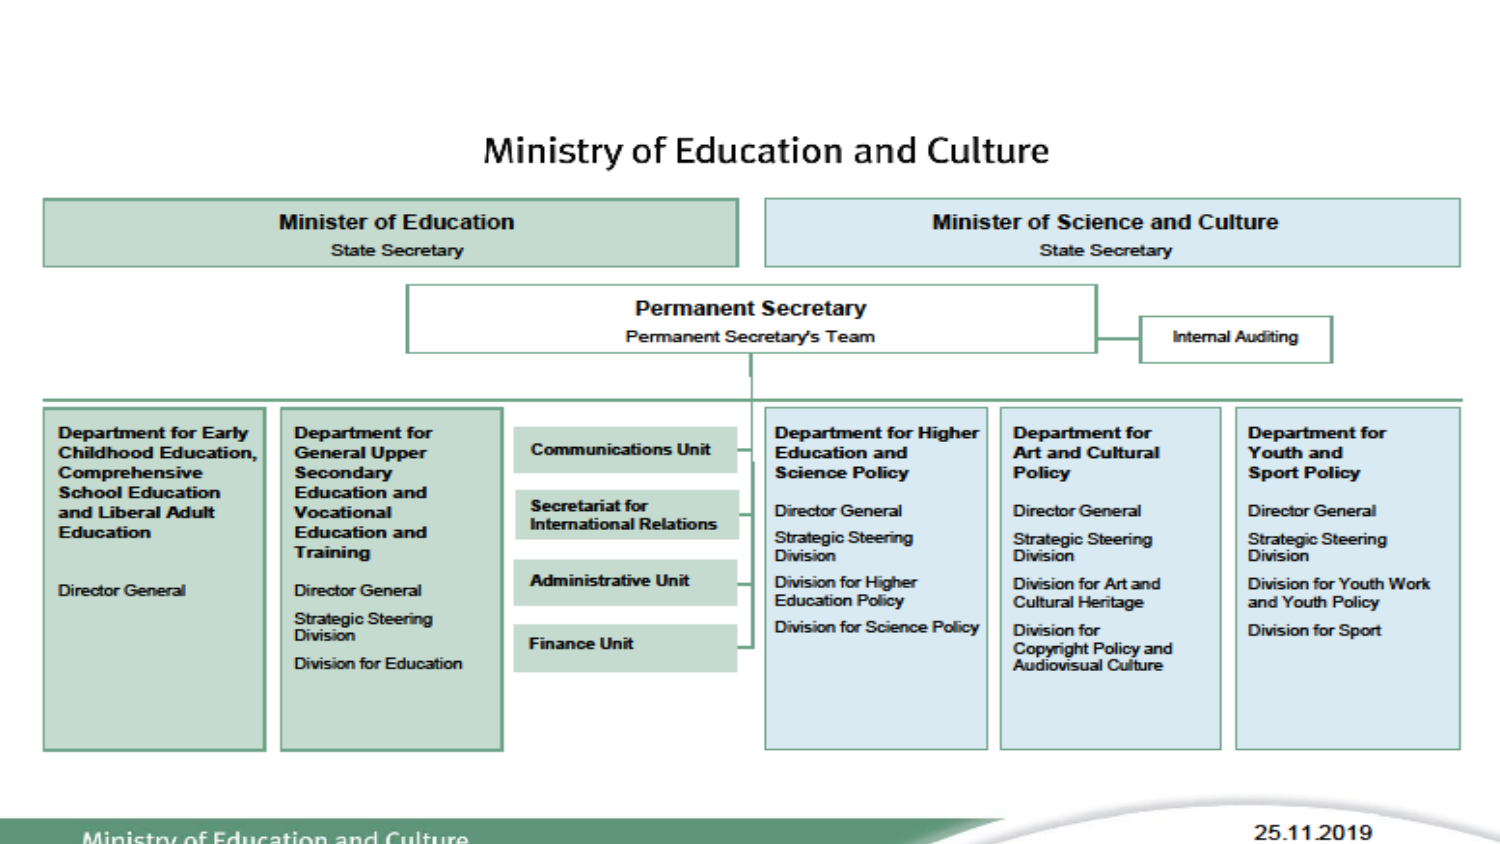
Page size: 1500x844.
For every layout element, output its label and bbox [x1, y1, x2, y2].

text_box [0, 0, 1500, 844]
